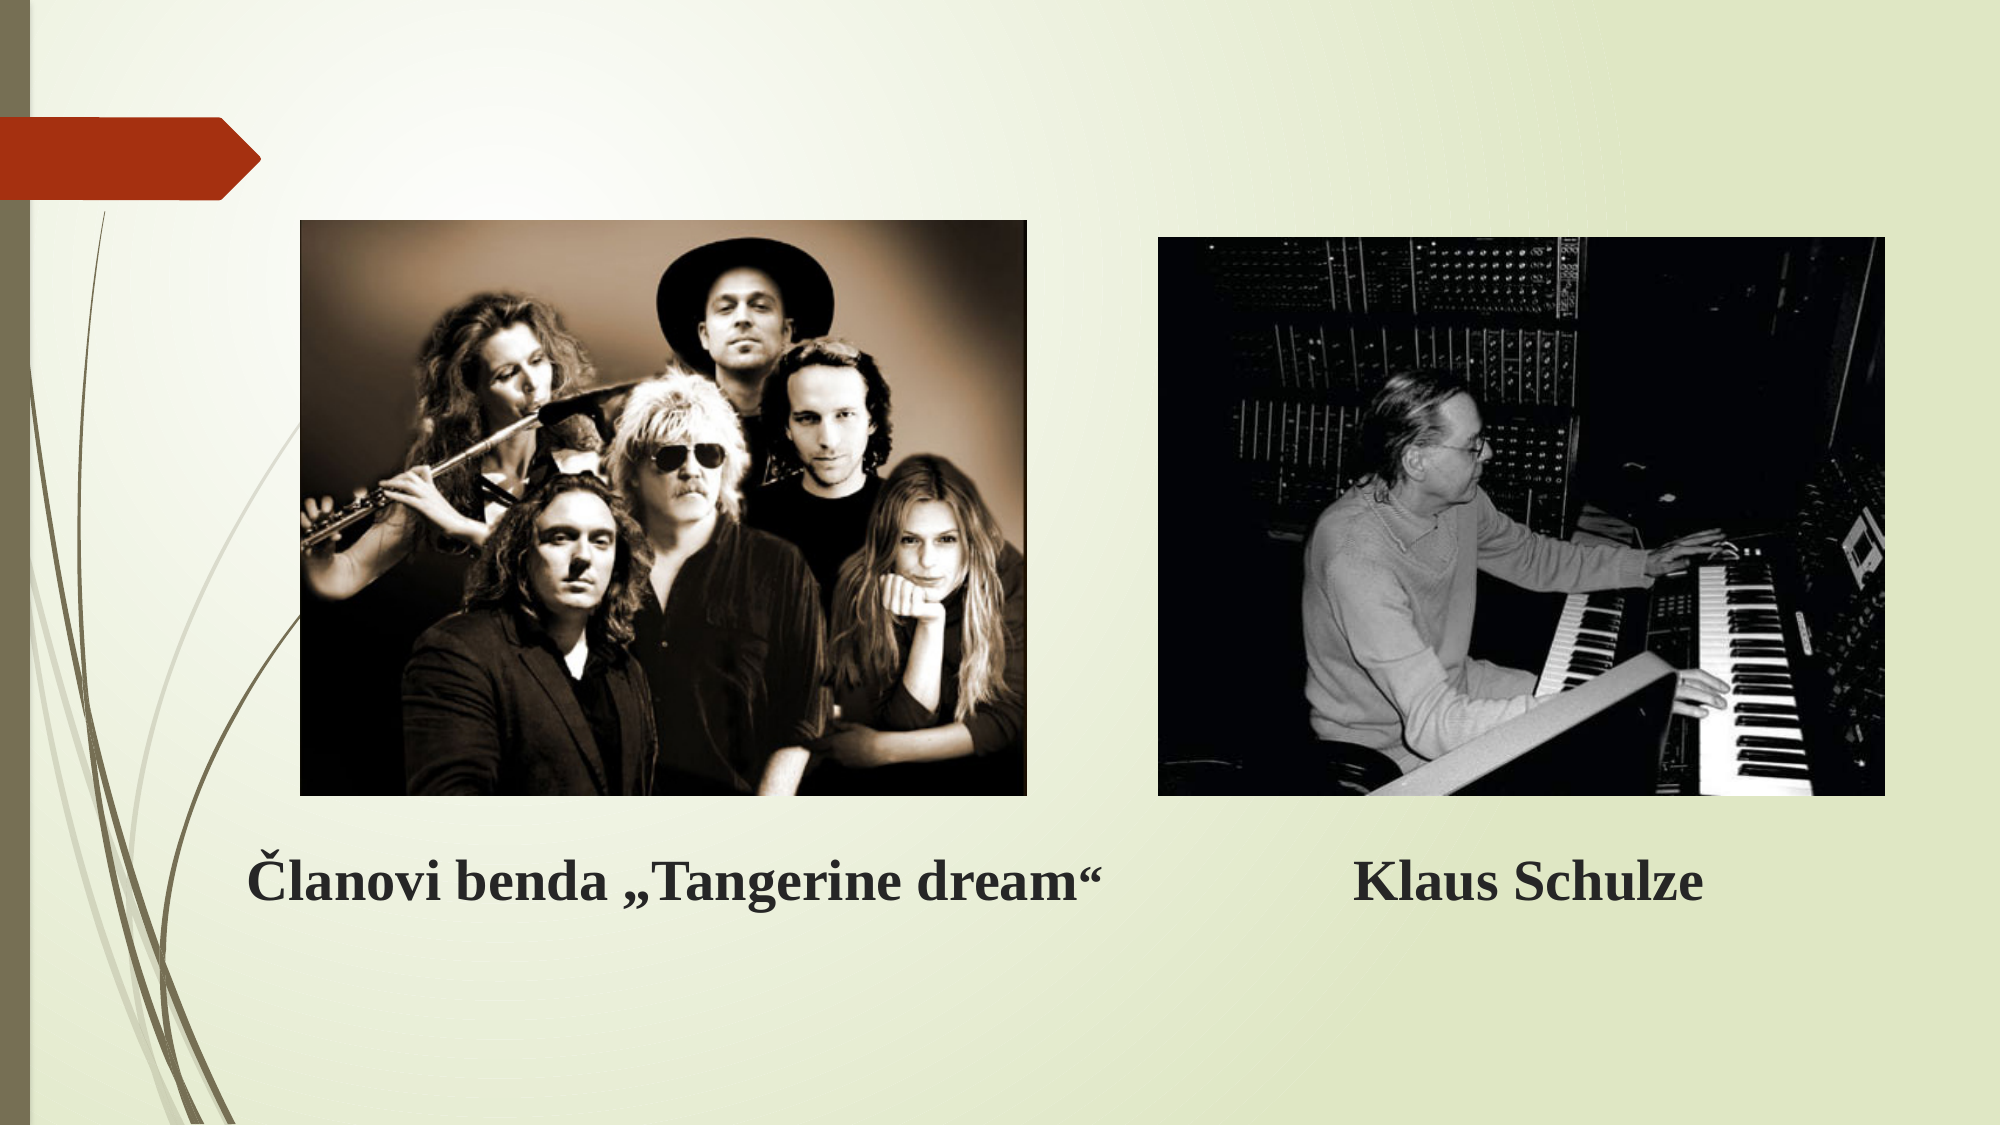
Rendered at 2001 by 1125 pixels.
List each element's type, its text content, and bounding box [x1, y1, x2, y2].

picture [300, 220, 1028, 796]
picture [1157, 237, 1885, 796]
title Članovi benda „Tangerine dream“ Klaus Schulze [231, 834, 1803, 1112]
